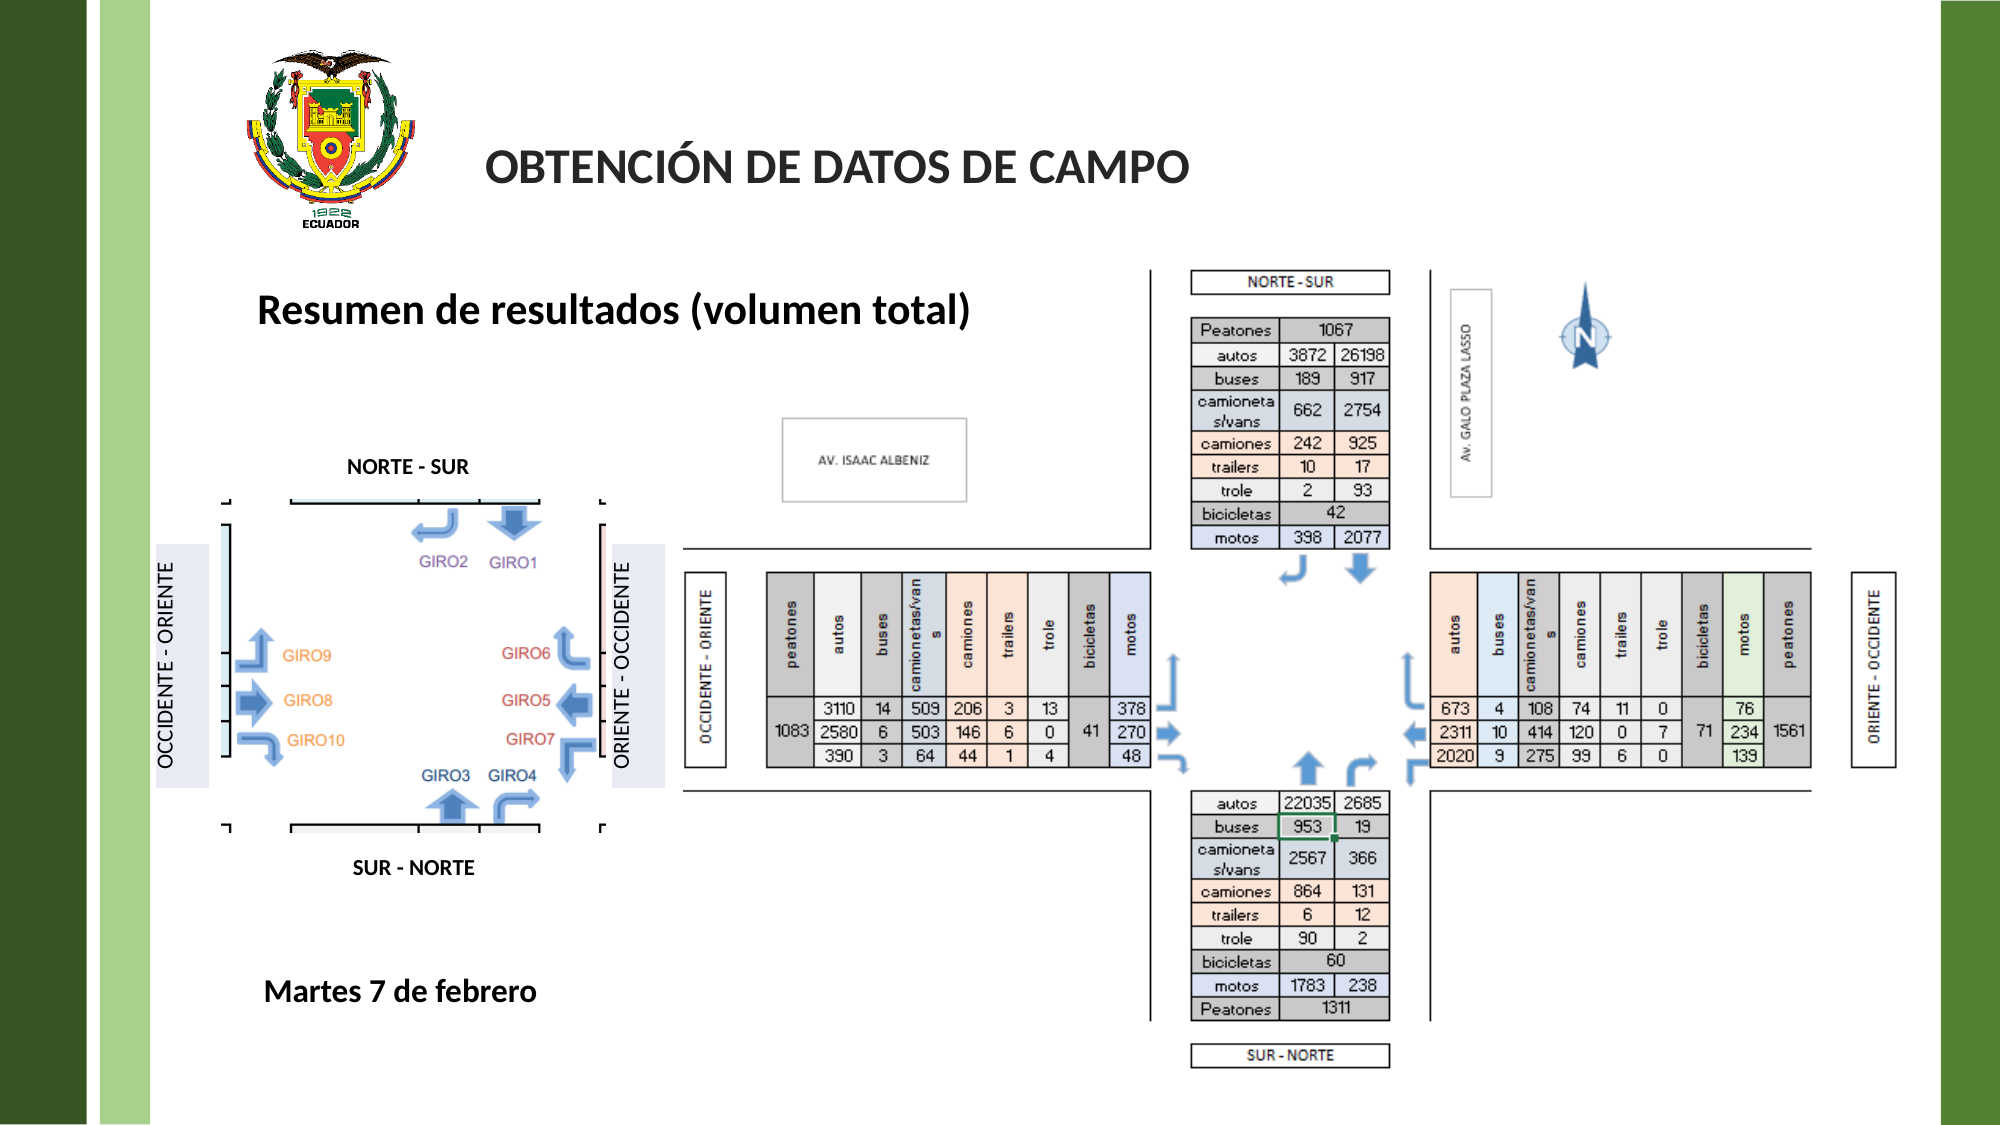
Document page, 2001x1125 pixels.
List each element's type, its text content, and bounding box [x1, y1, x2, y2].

text_box SUR - NORTE [338, 844, 496, 888]
table_header ORIENTE - OCCIDENTE [612, 544, 665, 788]
picture [246, 50, 429, 228]
picture [683, 256, 1900, 1076]
table_header OCCIDENTE - ORIENTE [156, 544, 209, 788]
picture [221, 499, 606, 833]
text_box [99, 0, 151, 1125]
text_box Martes 7 de febrero [173, 942, 553, 1017]
text_box [0, 0, 88, 1125]
text_box OBTENCIÓN DE DATOS DE CAMPO [429, 96, 1309, 201]
text_box [1940, 0, 2000, 1125]
text_box Resumen de resultados (volumen total) [167, 247, 987, 341]
text_box NORTE - SUR [332, 443, 490, 487]
